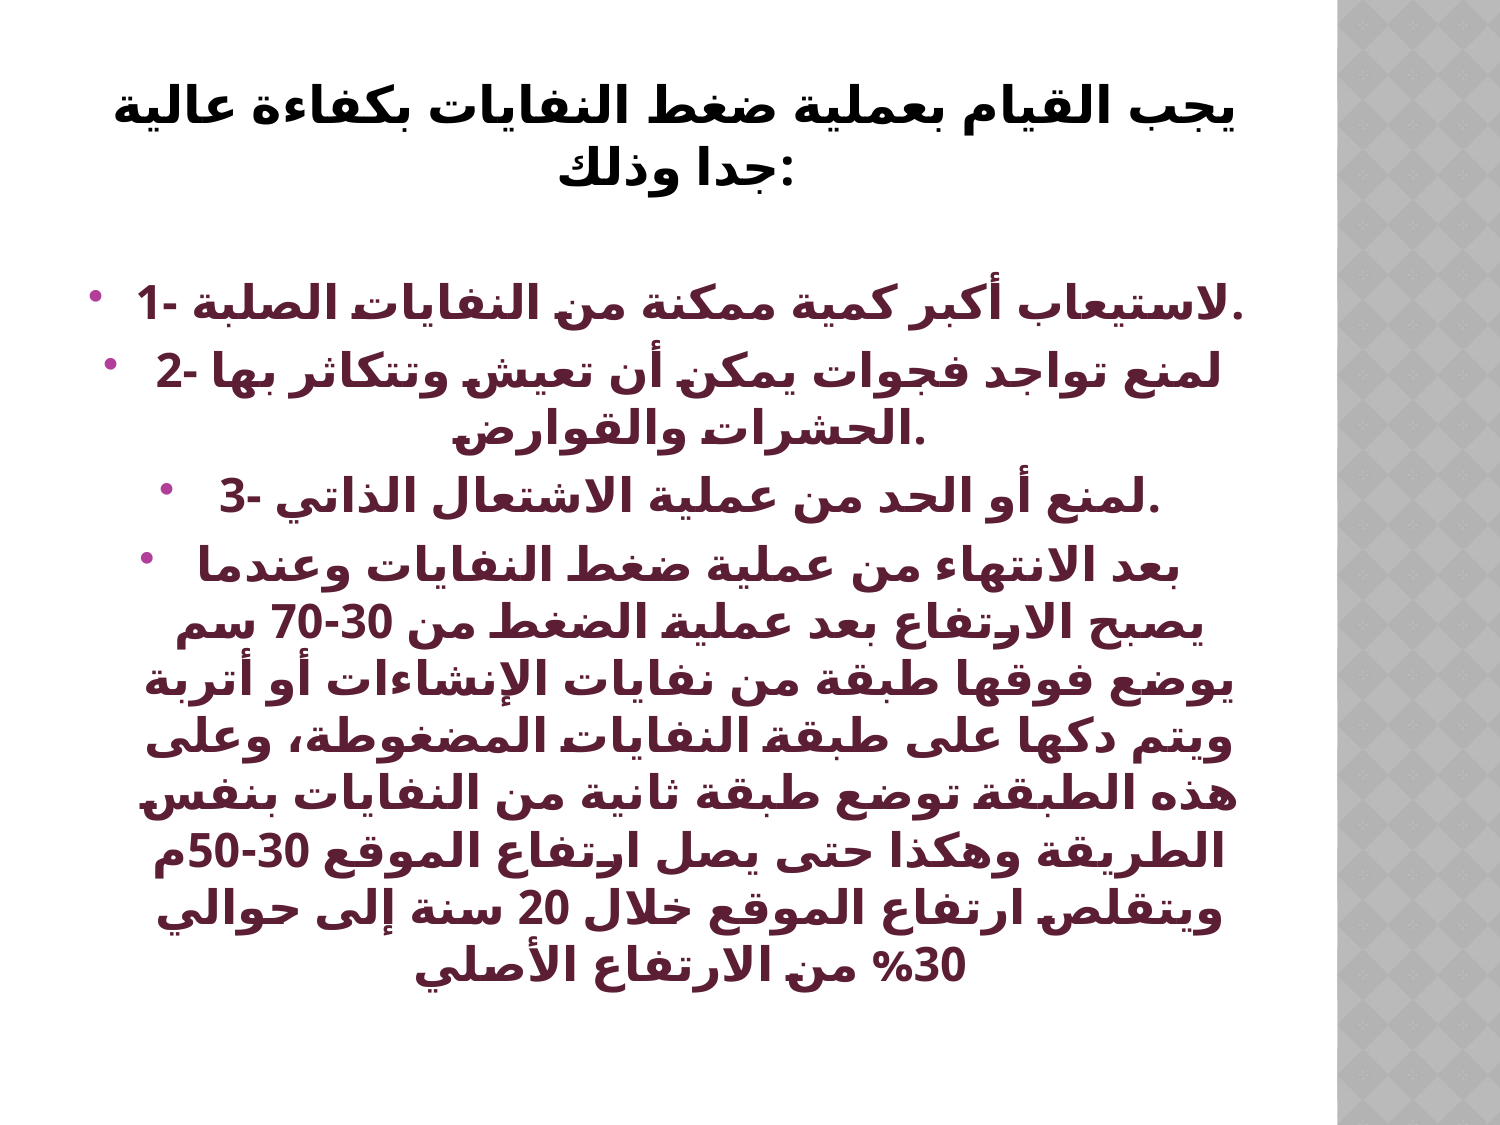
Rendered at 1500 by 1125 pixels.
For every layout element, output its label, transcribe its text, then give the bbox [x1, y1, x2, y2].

title يجب القيام بعملية ضغط النفايات بكفاءة عالية جدا وذلك: [82, 70, 1270, 258]
list 1- لاستيعاب أكبر كمية ممكنة من النفايات الصلبة. 2- لمنع تواجد فجوات يمكن أن تعيش وتتكاثر بها الحشرات والقوارض. 3- لمنع أو الحد من عملية الاشتعال الذاتي. بعد الانتهاء من عملية ضغط النفايات وعندما يصبح الارتفاع بعد عملية الضغط من 30-70 سم يوضع فوقها طبقة من نفايات الإنشاءات أو أتربة ويتم دكها على طبقة النفايات المضغوطة، وعلى هذه الطبقة توضع طبقة ثانية من النفايات بنفس الطريقة وهكذا حتى يصل ارتفاع الموقع 30-50م ويتقلص ارتفاع الموقع خلال 20 سنة إلى حوالي 30% من الارتفاع الأصلي [75, 264, 1263, 1059]
